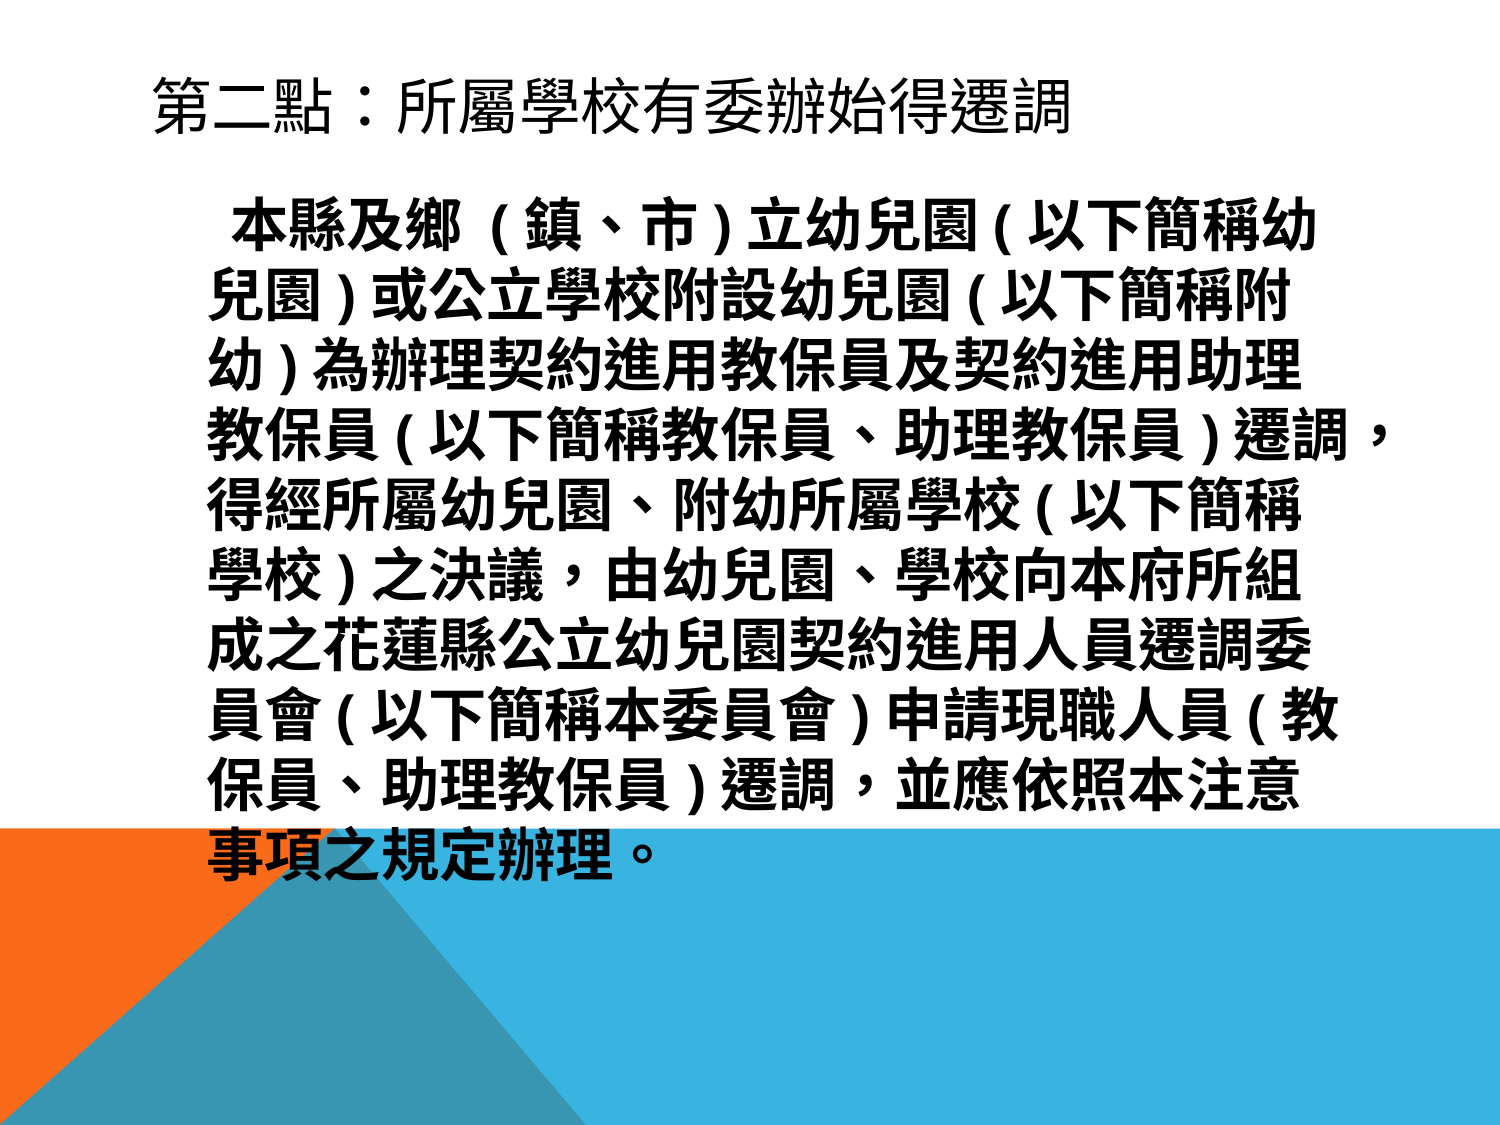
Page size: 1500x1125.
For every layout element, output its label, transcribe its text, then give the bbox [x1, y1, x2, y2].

list 本縣及鄉 (鎮、市)立幼兒園(以下簡稱幼兒園)或公立學校附設幼兒園(以下簡稱附幼)為辦理契約進用教保員及契約進用助理教保員(以下簡稱教保員、助理教保員)遷調，得經所屬幼兒園、附幼所屬學校(以下簡稱學校)之決議，由幼兒園、學校向本府所組成之花蓮縣公立幼兒園契約進用人員遷調委員會(以下簡稱本委員會)申請現職人員(教保員、助理教保員)遷調，並應依照本注意事項之規定辦理。 [135, 180, 1369, 768]
title 第二點：所屬學校有委辦始得遷調 [135, 60, 1369, 150]
